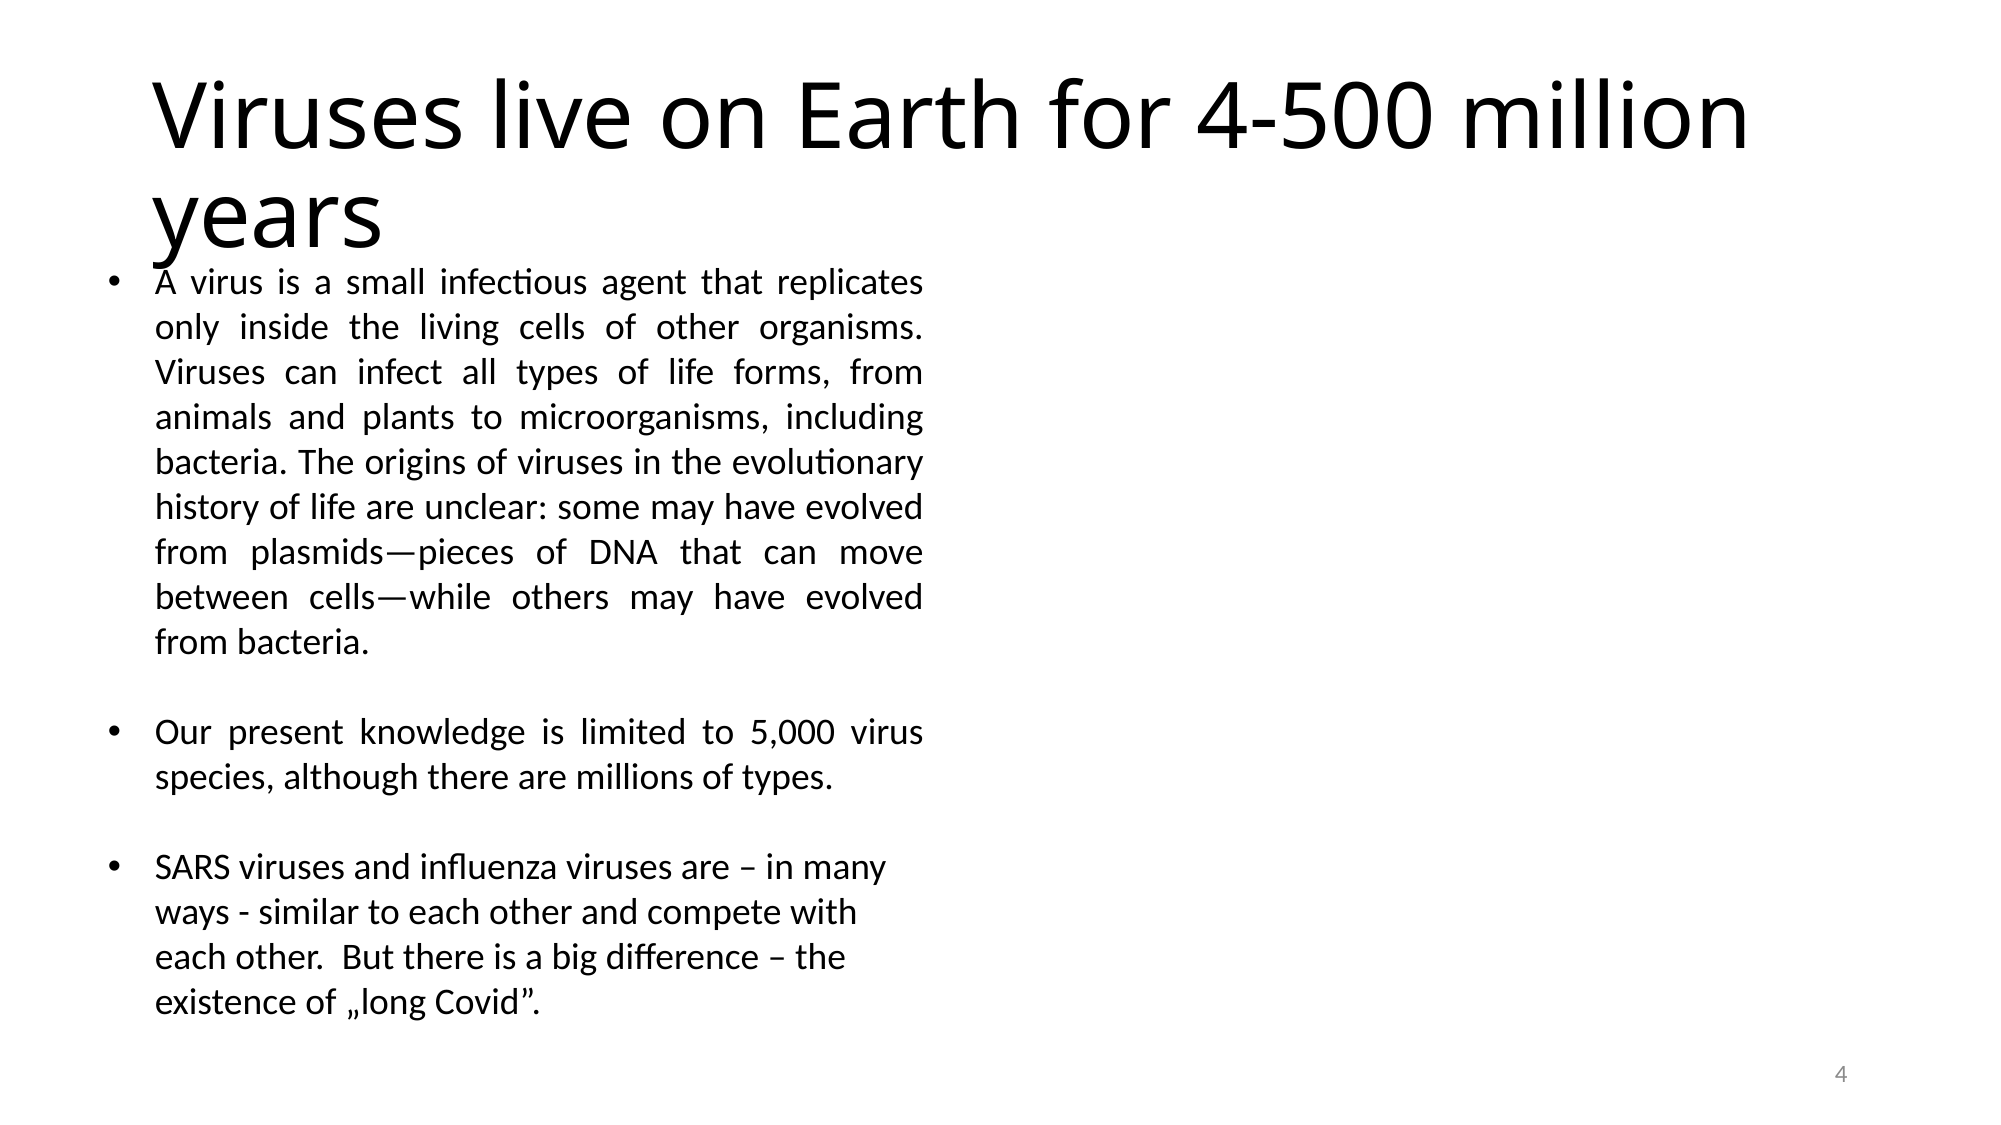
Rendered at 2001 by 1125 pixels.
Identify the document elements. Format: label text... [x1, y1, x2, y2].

title Viruses live on Earth for 4-500 million years [137, 59, 1863, 278]
text_box A virus is a small infectious agent that replicates only inside the living cells of other organisms. Viruses can infect all types of life forms, from animals and plants to microorganisms, including bacteria. The origins of viruses in the evolutionary history of life are unclear: some may have evolved from plasmids—pieces of DNA that can move between cells—while others may have evolved from bacteria. Our present knowledge is limited to 5,000 virus species, although there are millions of types. SARS viruses and influenza viruses are – in many ways - similar to each other and compete with each other. But there is a big difference – the existence of „long Covid”. [93, 250, 940, 1030]
slide_number 4 [1412, 1042, 1863, 1103]
